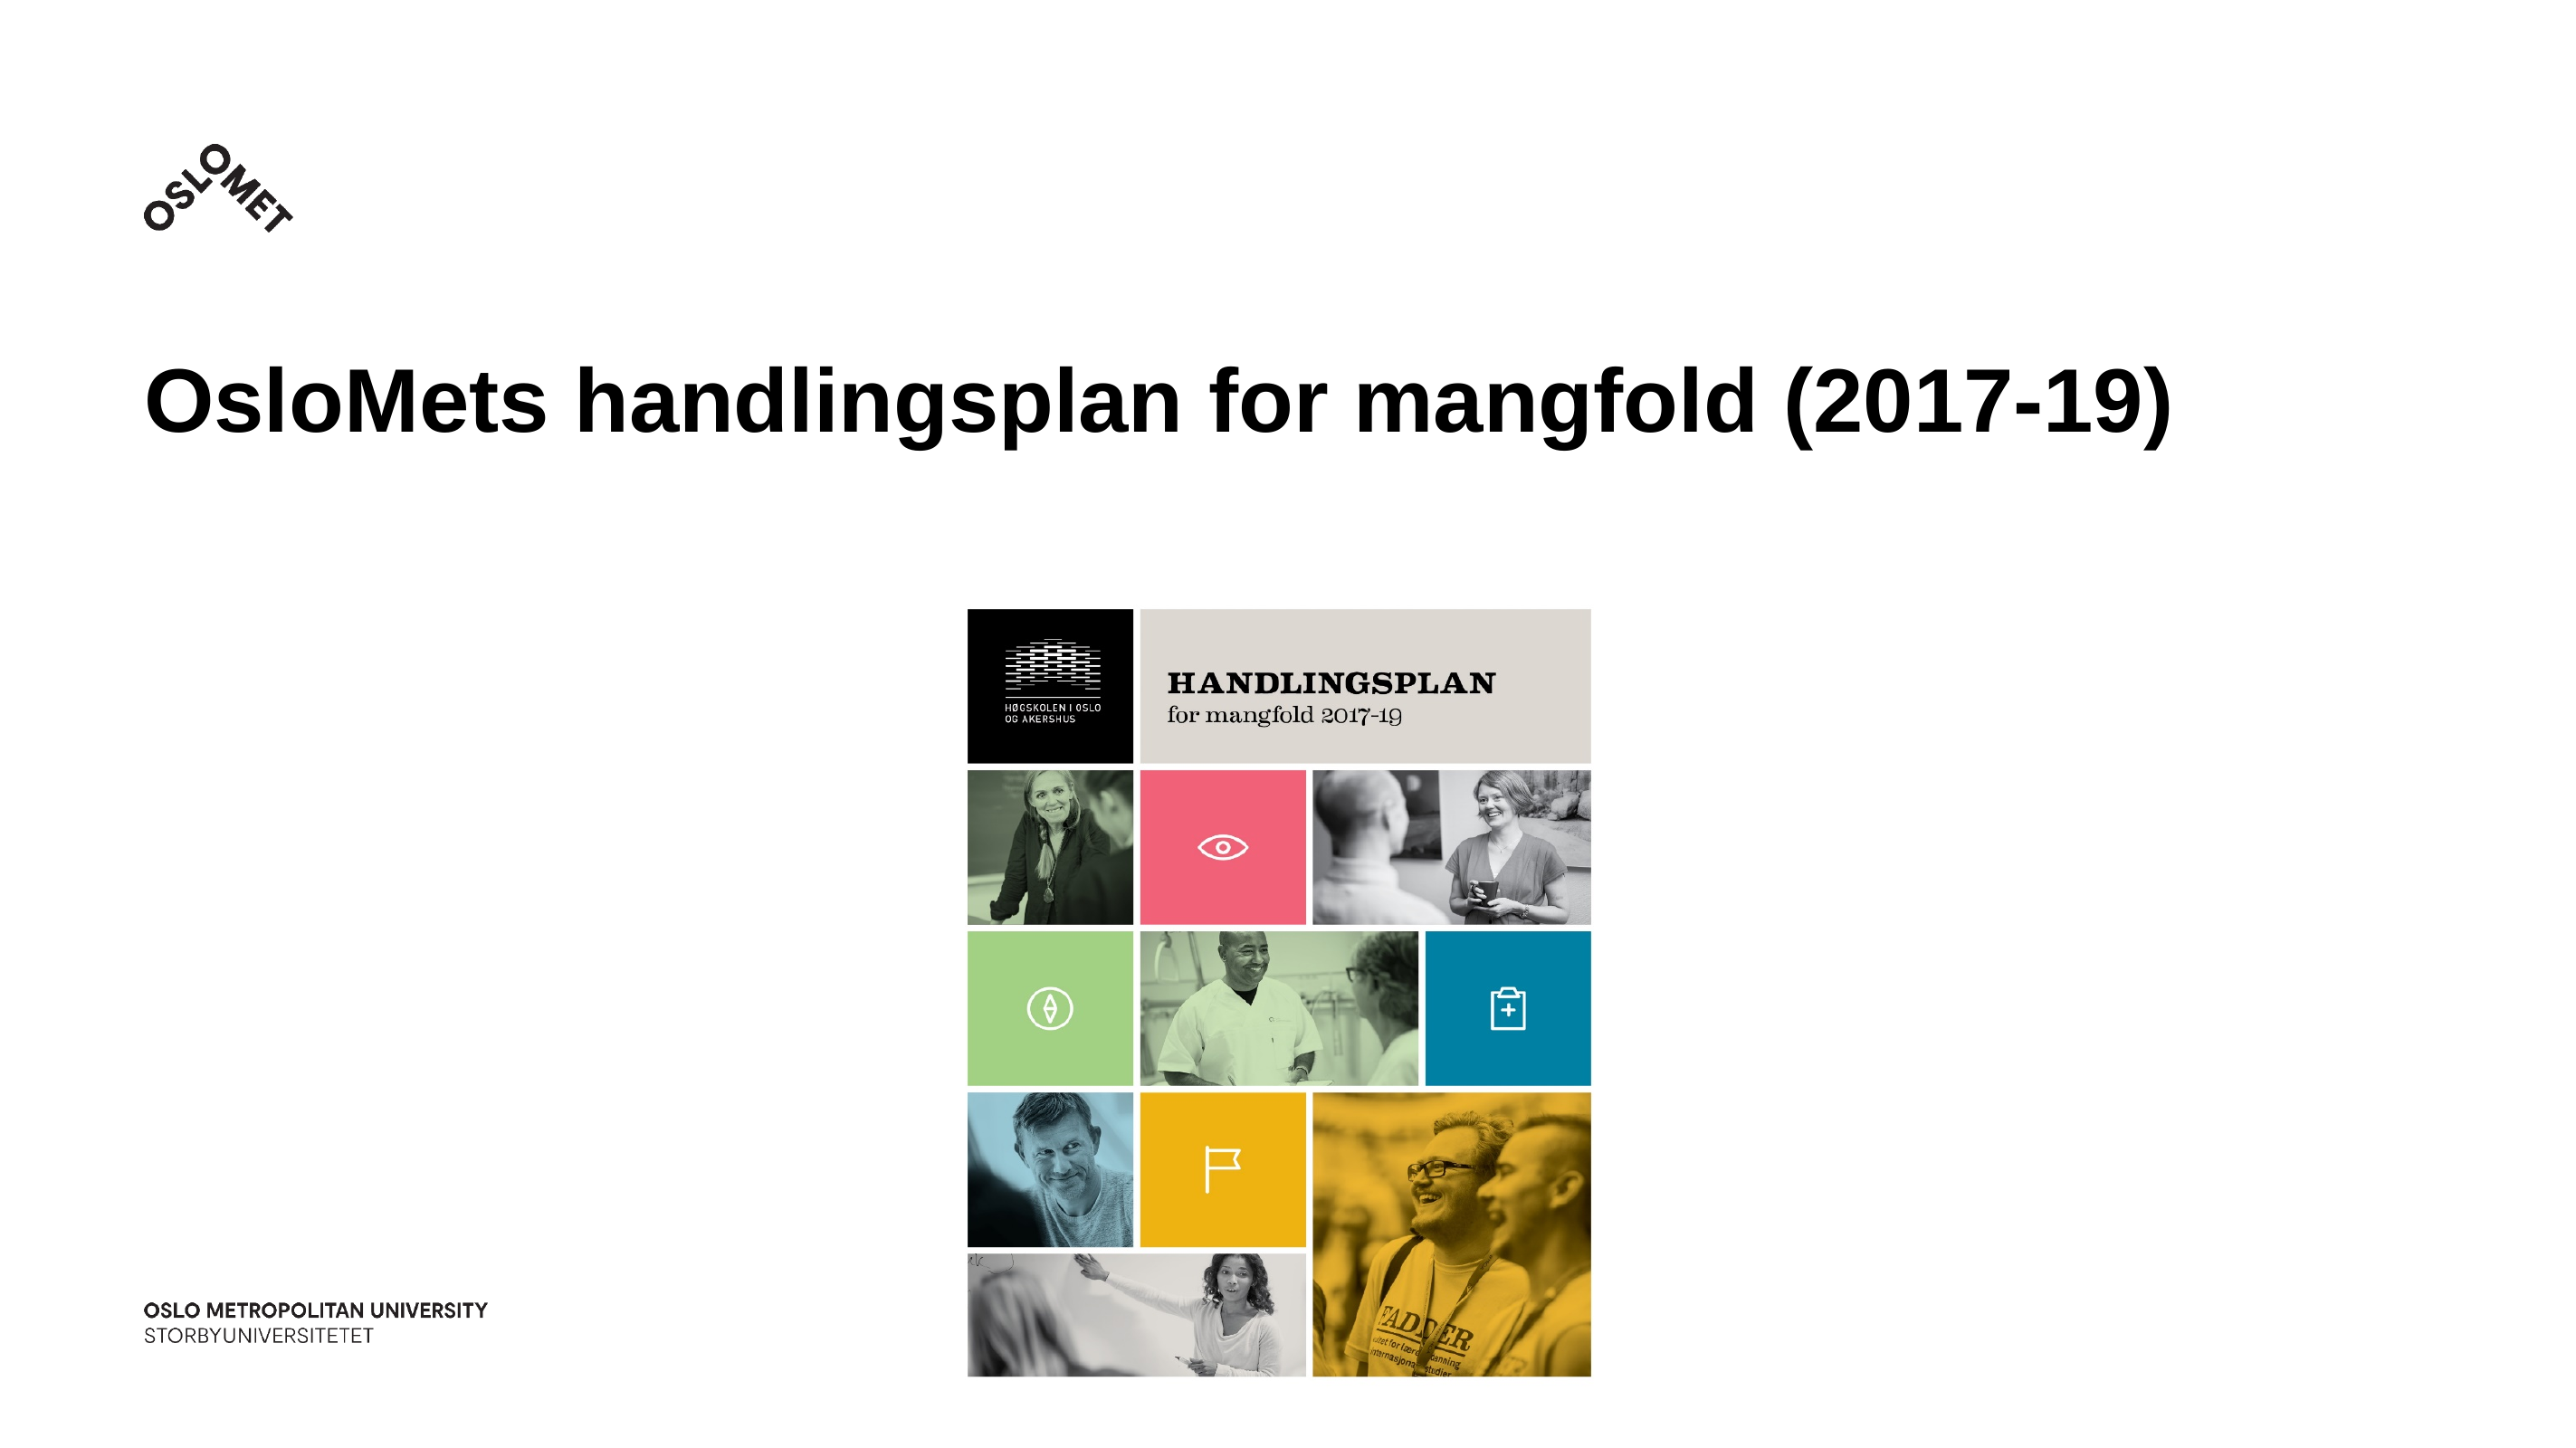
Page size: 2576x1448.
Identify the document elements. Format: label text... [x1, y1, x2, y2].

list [924, 480, 1634, 1416]
picture [144, 144, 293, 233]
title OsloMets handlingsplan for mangfold (2017-19) [144, 352, 2428, 452]
picture [144, 1302, 488, 1343]
